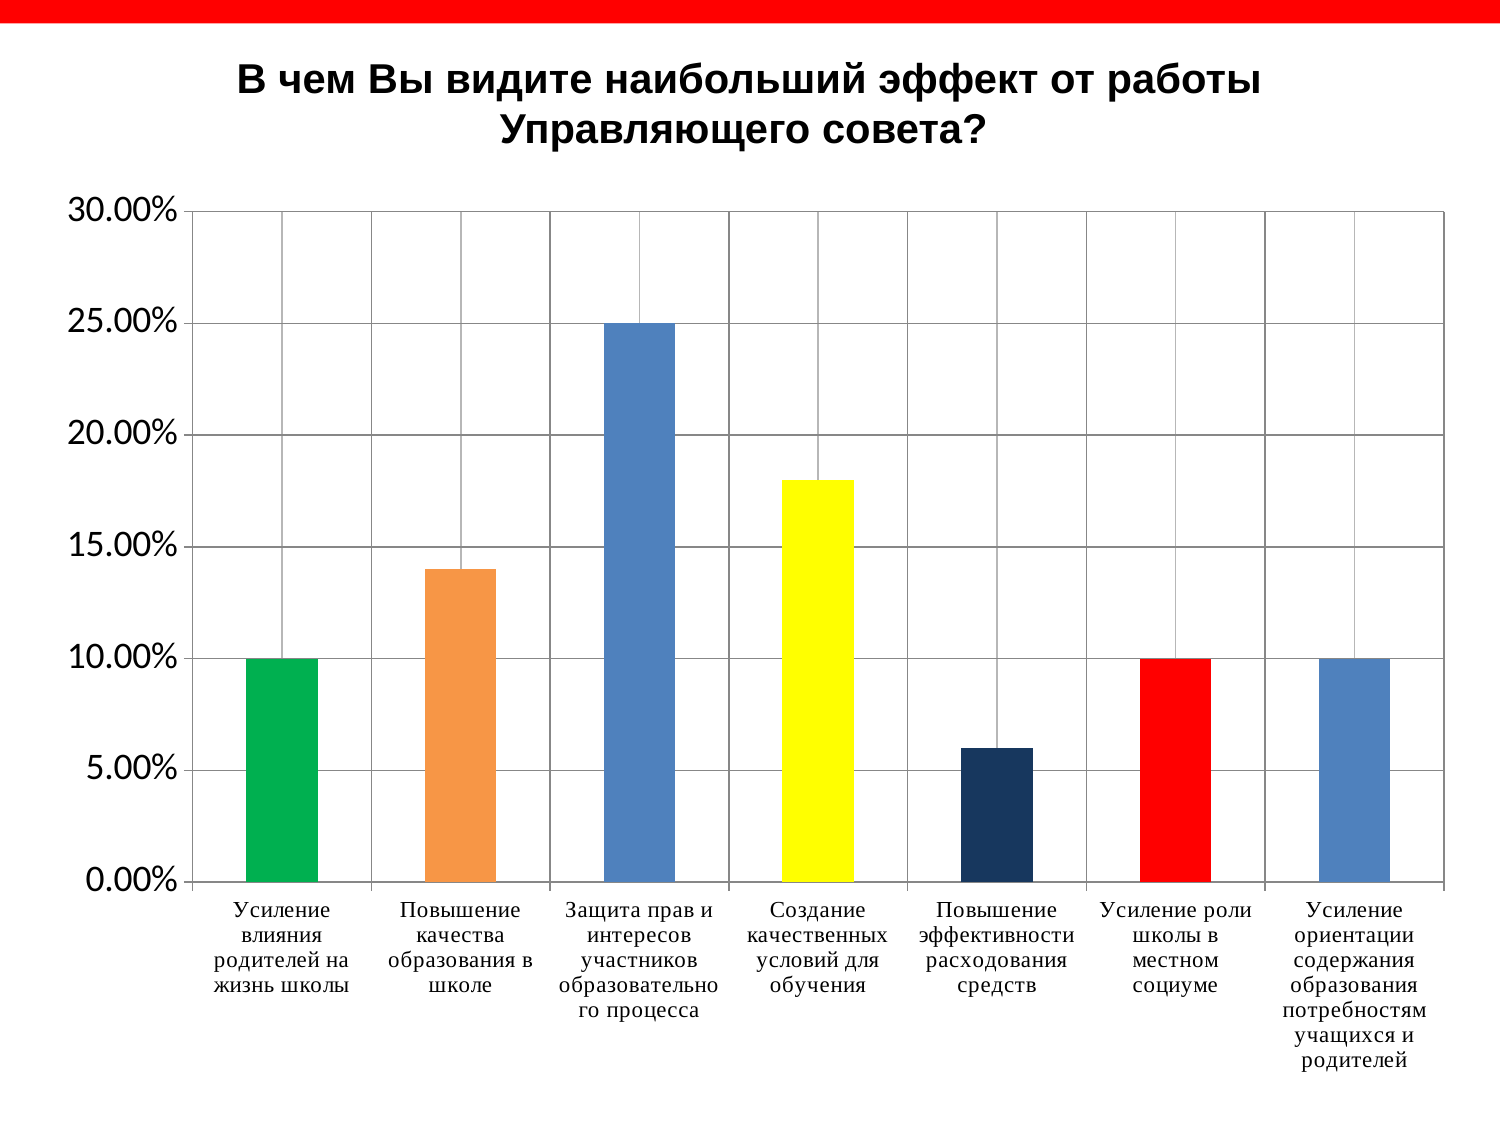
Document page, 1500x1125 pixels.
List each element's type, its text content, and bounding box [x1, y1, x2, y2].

text_box [0, 0, 1500, 25]
text_box В чем Вы видите наибольший эффект от работы Управляющего совета? [32, 82, 1467, 186]
chart [31, 187, 1468, 1091]
